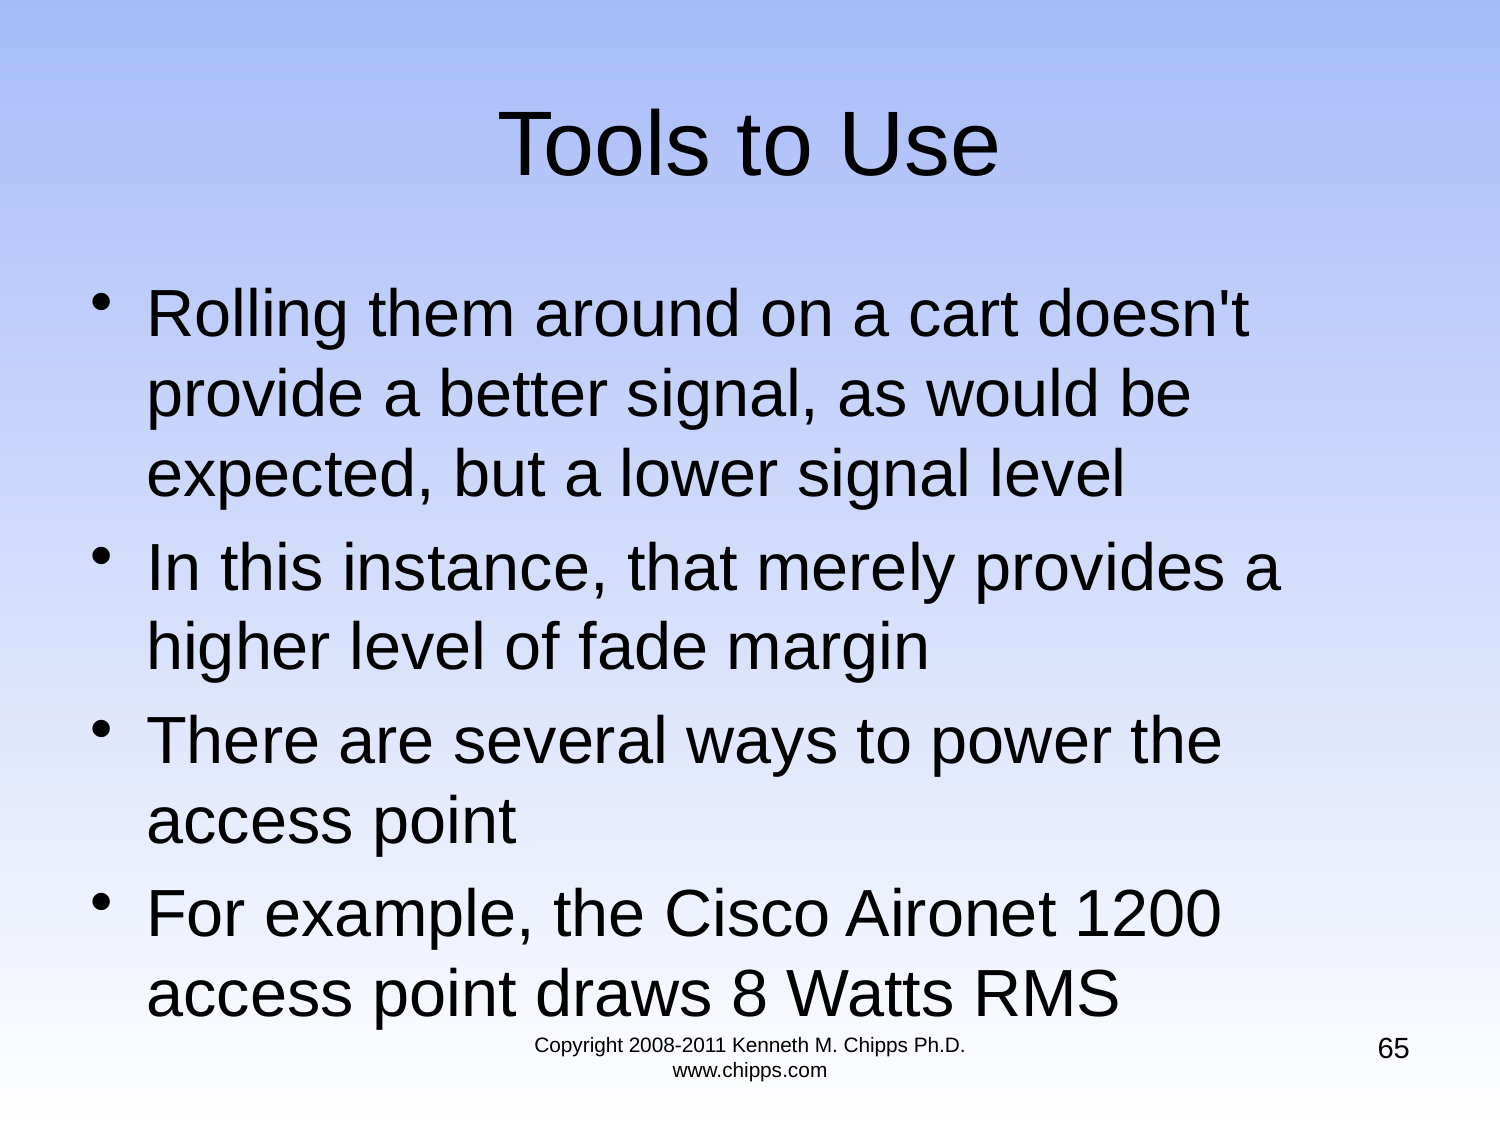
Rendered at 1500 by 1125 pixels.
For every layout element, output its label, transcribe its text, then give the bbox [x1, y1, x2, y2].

title Tools to Use [75, 45, 1425, 233]
footer Copyright 2008-2011 Kenneth M. Chipps Ph.D. www.chipps.com [449, 1024, 1051, 1103]
slide_number 65 [1074, 1021, 1426, 1101]
list Rolling them around on a cart doesn't provide a better signal, as would be expected, but a lower signal level In this instance, that merely provides a higher level of fade margin There are several ways to power the access point For example, the Cisco Aironet 1200 access point draws 8 Watts RMS [75, 262, 1425, 1005]
